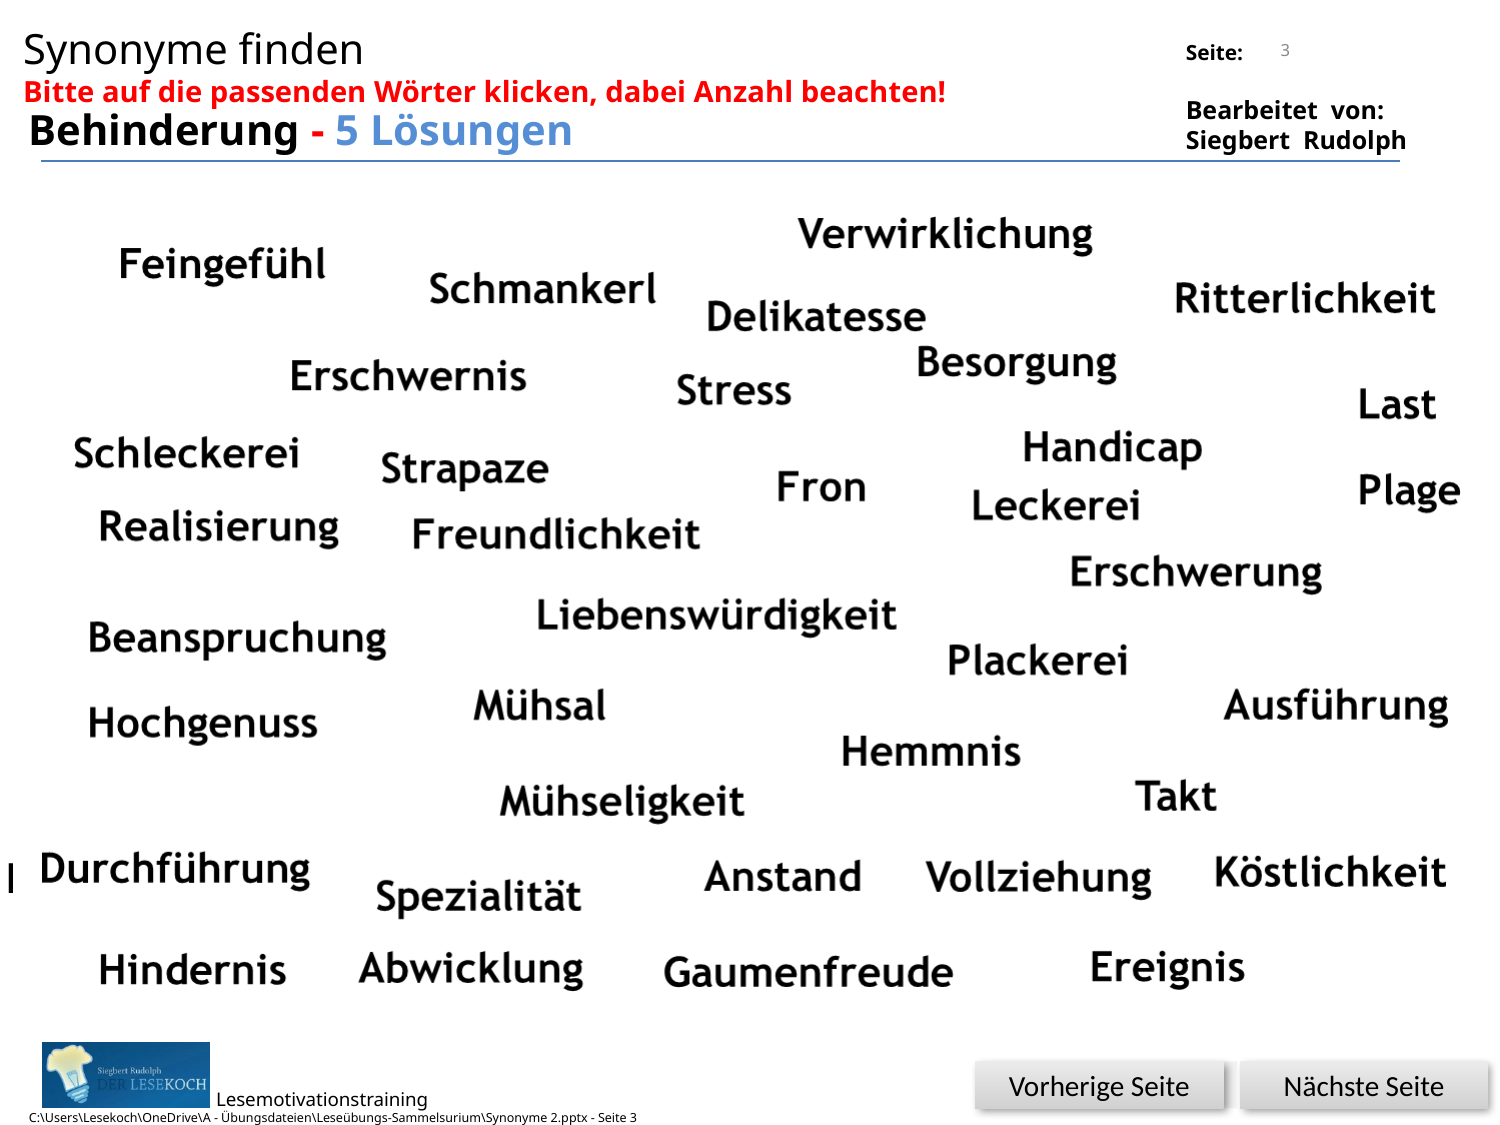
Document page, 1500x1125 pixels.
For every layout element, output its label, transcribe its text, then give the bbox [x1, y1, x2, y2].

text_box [974, 1061, 1238, 1109]
text_box Behinderung - 5 Lösungen [13, 96, 589, 162]
text_box Synonyme finden Bitte auf die passenden Wörter klicken, dabei Anzahl beachten! [8, 15, 962, 116]
picture [13, 193, 1487, 1021]
slide_number 3 [955, 21, 1306, 82]
text_box C:\Users\Lesekoch\OneDrive\A - Übungsdateien\Leseübungs-Sammelsurium\Synonyme 2.pptx - Seite 3 [14, 1102, 652, 1125]
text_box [1239, 1060, 1489, 1109]
picture [42, 1042, 210, 1102]
text_box Durchführung [0, 844, 8, 909]
